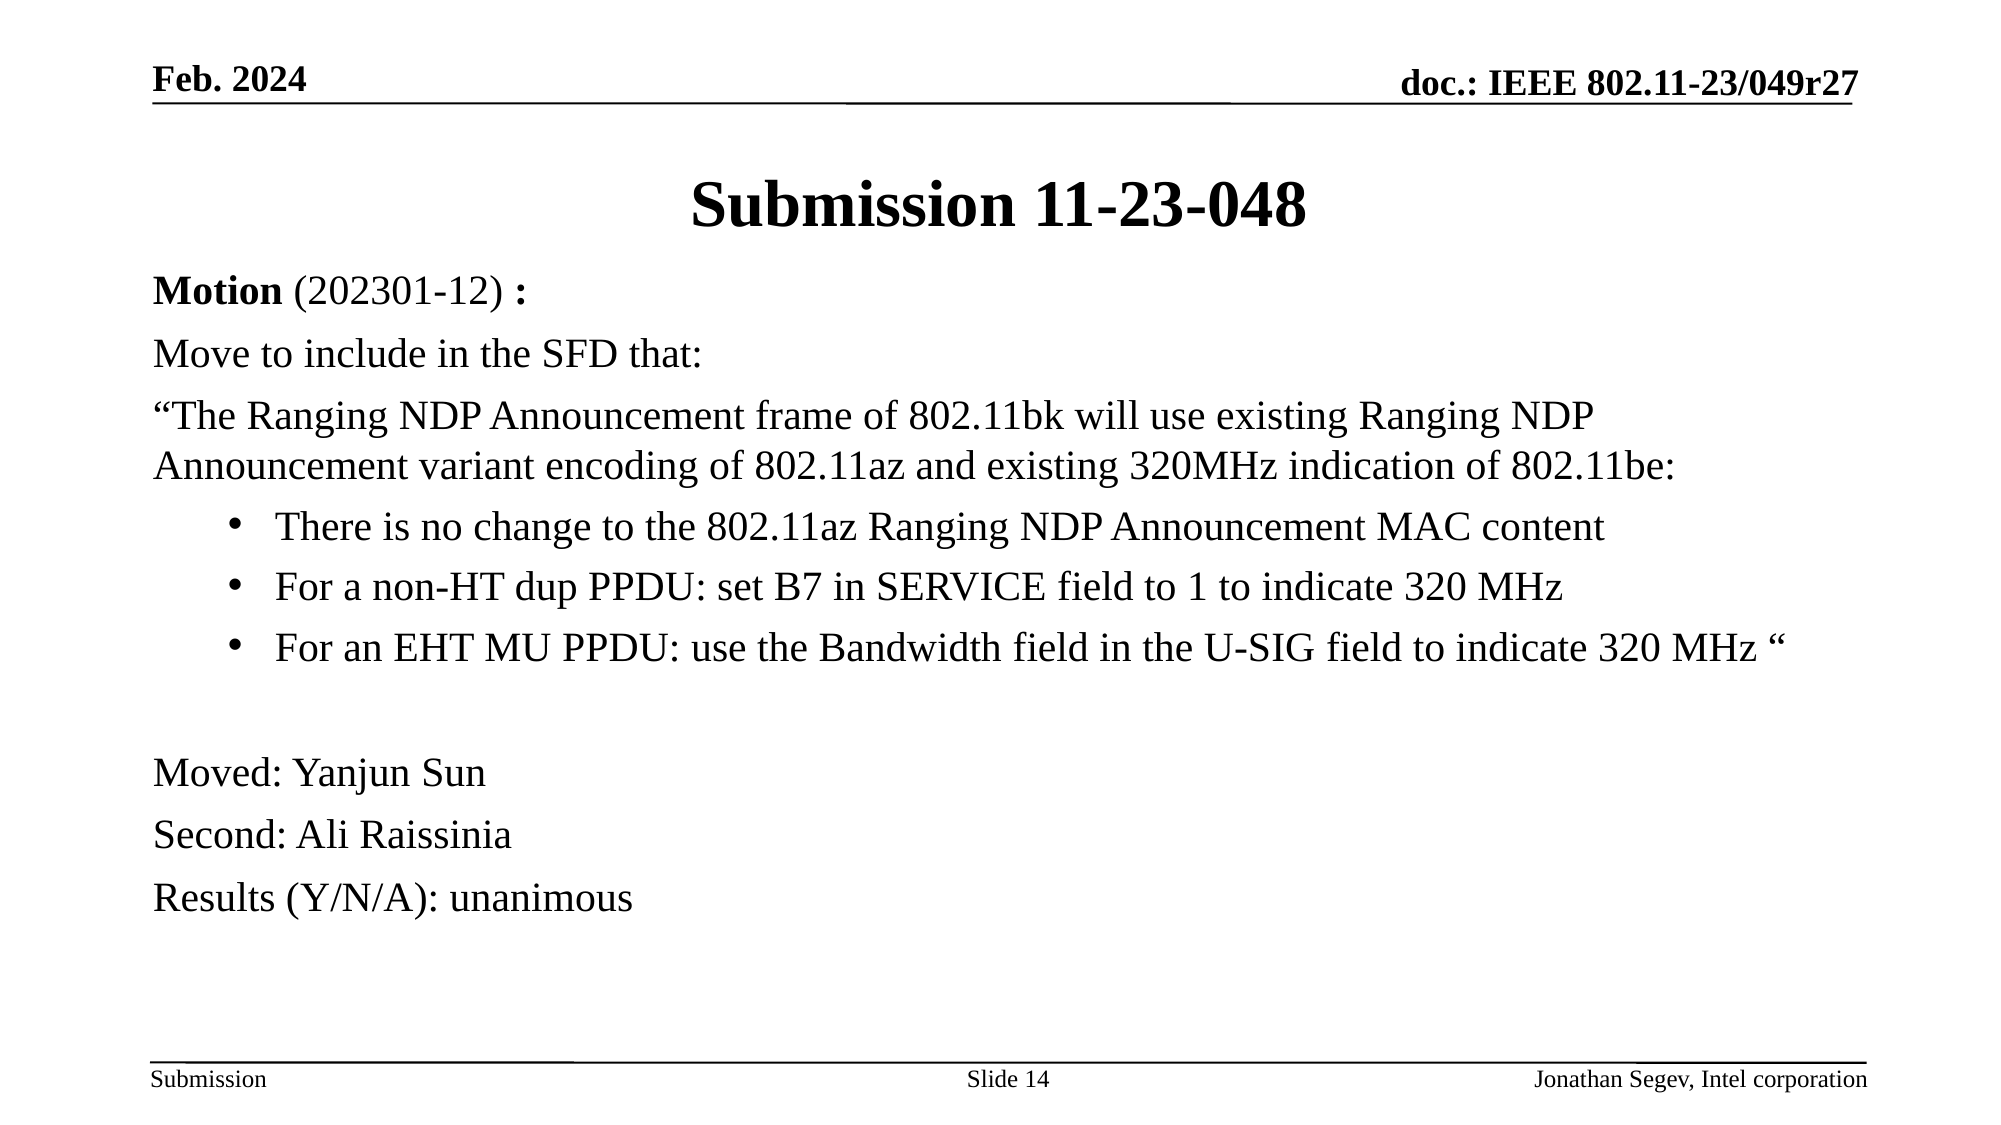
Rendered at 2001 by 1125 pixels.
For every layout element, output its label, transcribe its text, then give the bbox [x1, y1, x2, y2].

title Submission 11-23-048 [149, 112, 1850, 288]
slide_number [152, 54, 563, 100]
list Motion (202301-12) : Move to include in the SFD that: “The Ranging NDP Announcement frame of 802.11bk will use existing Ranging NDP Announcement variant encoding of 802.11az and existing 320MHz indication of 802.11be: There is no change to the 802.11az Ranging NDP Announcement MAC content For a non-HT dup PPDU: set B7 in SERVICE field to 1 to indicate 320 MHz For an EHT MU PPDU: use the Bandwidth field in the U-SIG field to indicate 320 MHz “ Moved: Yanjun Sun Second: Ali Raissinia Results (Y/N/A): unanimous [137, 255, 1838, 1000]
footer Jonathan Segev, Intel corporation [1171, 1061, 1869, 1093]
slide_number Slide 14 [950, 1061, 1067, 1123]
